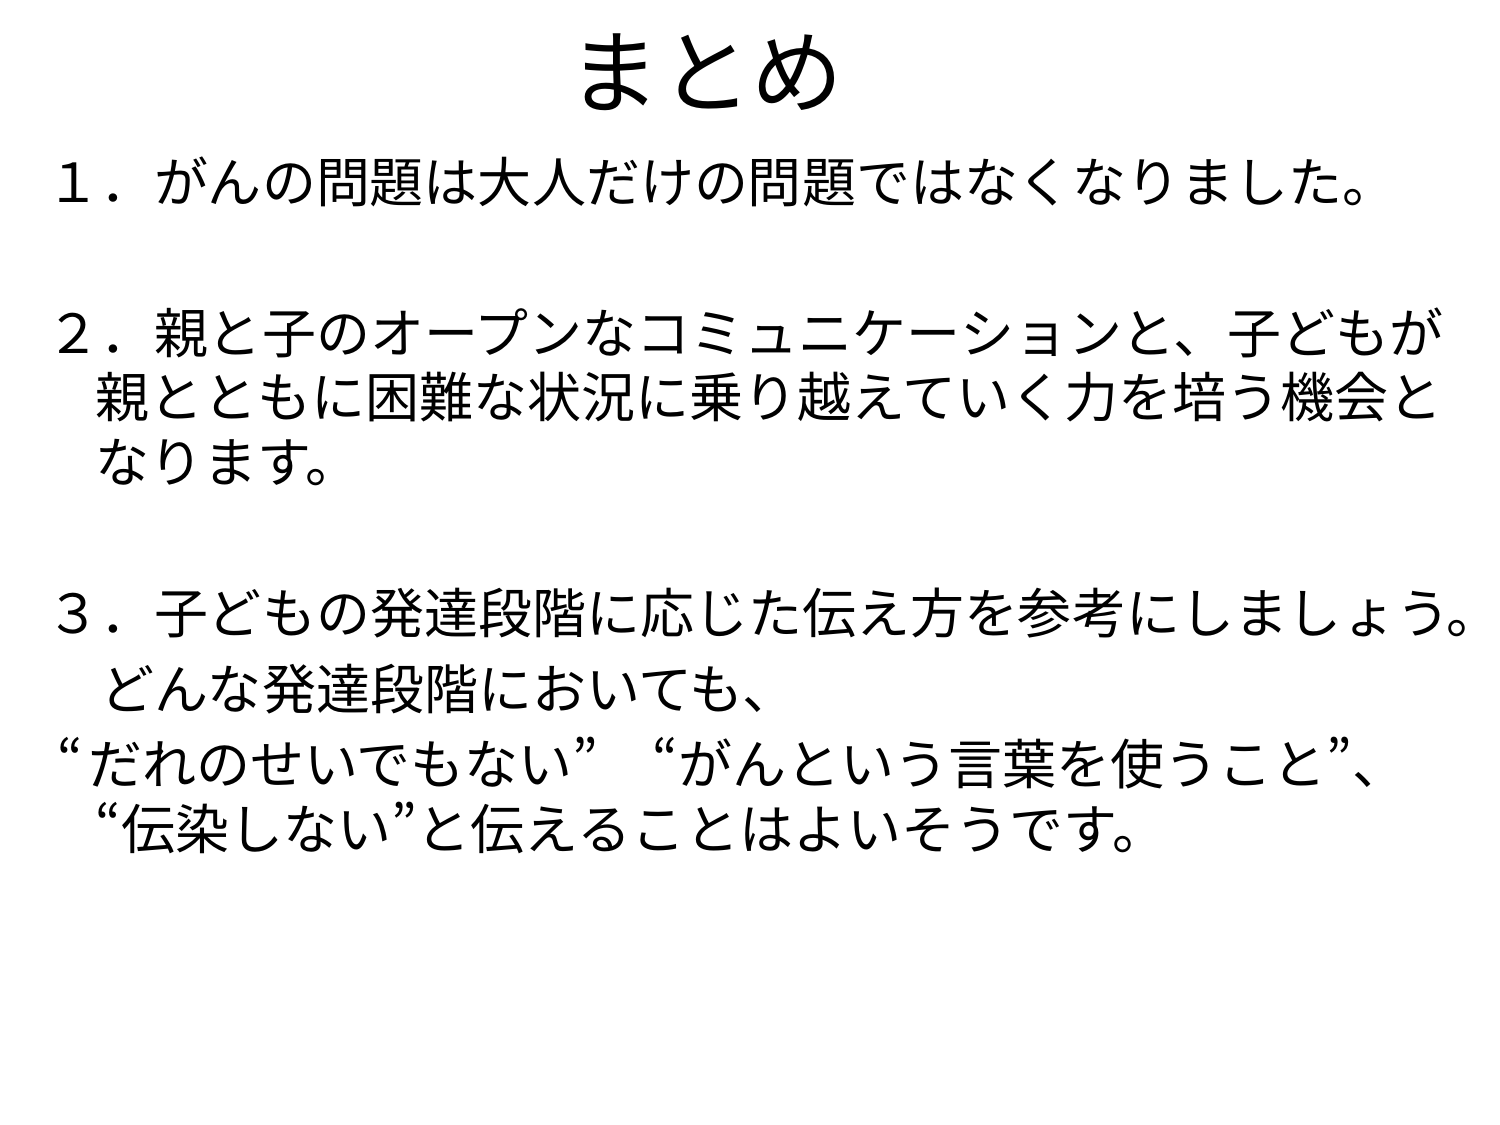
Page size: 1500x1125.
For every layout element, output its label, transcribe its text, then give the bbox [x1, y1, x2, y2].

list １．がんの問題は大人だけの問題ではなくなりました。 ２．親と子のオープンなコミュニケーションと、子どもが親とともに困難な状況に乗り越えていく力を培う機会となります。 ３．子どもの発達段階に応じた伝え方を参考にしましょう。 どんな発達段階においても、 “だれのせいでもない” “がんという言葉を使うこと”、“伝染しない”と伝えることはよいそうです。 [31, 140, 1484, 935]
title まとめ [31, 0, 1382, 140]
